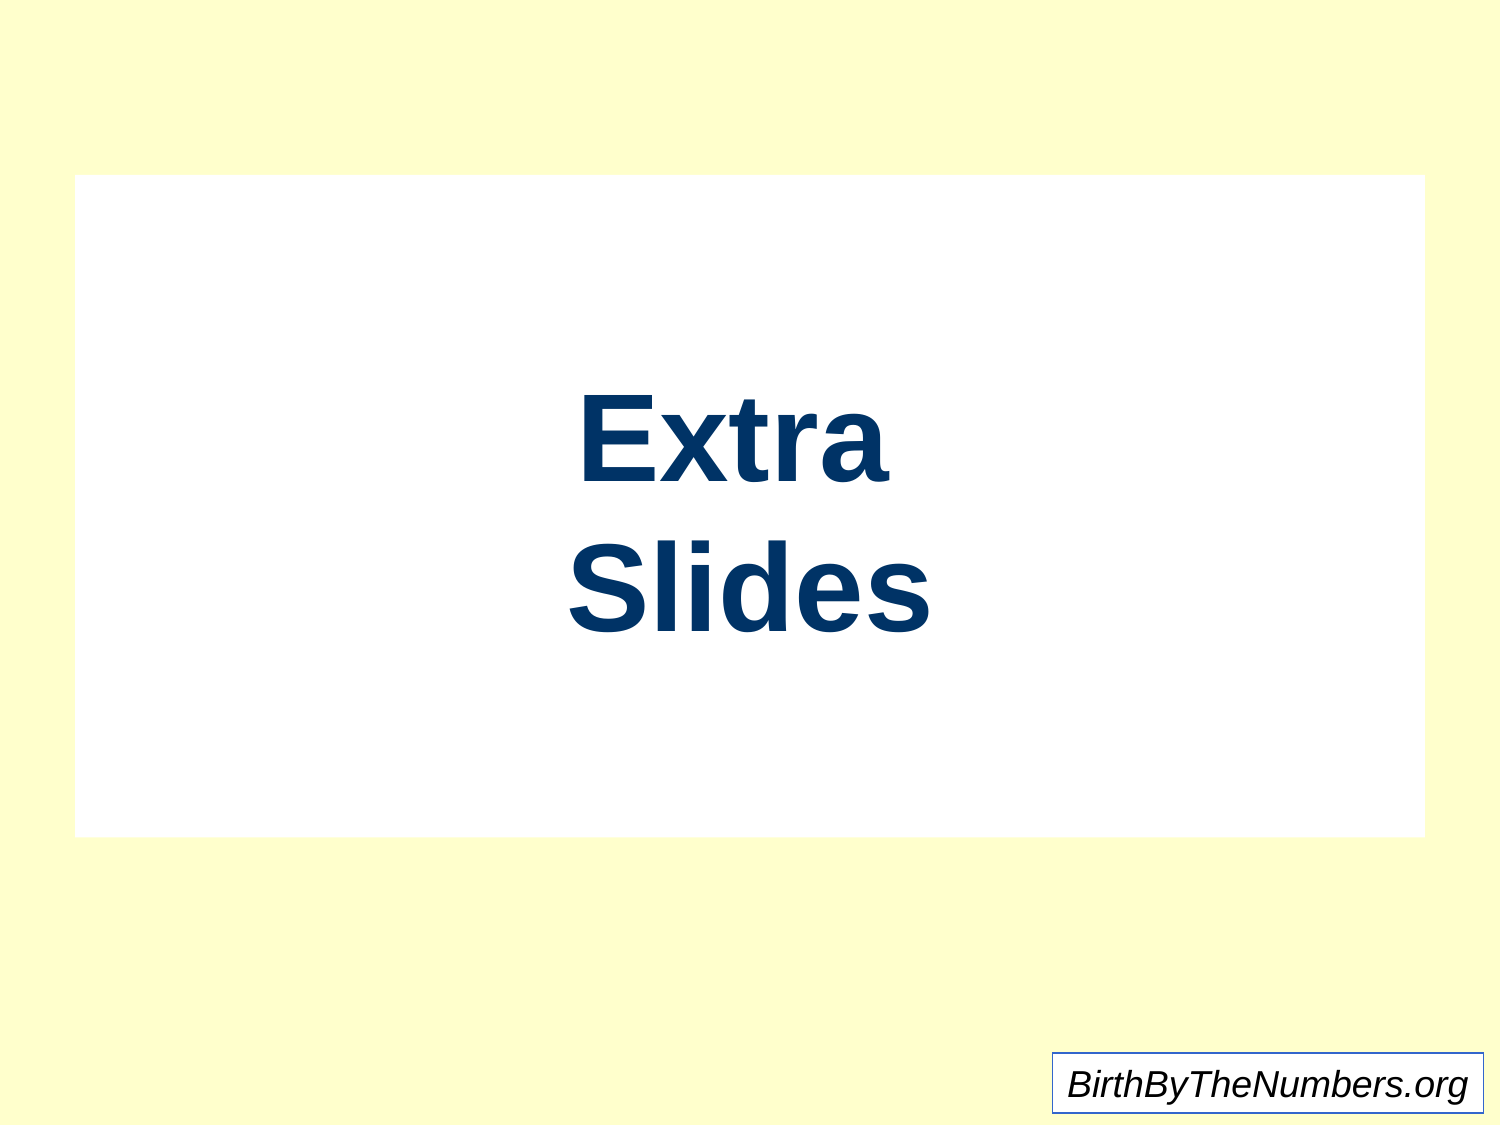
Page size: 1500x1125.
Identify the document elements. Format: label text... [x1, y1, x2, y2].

title Extra Slides [75, 174, 1425, 838]
